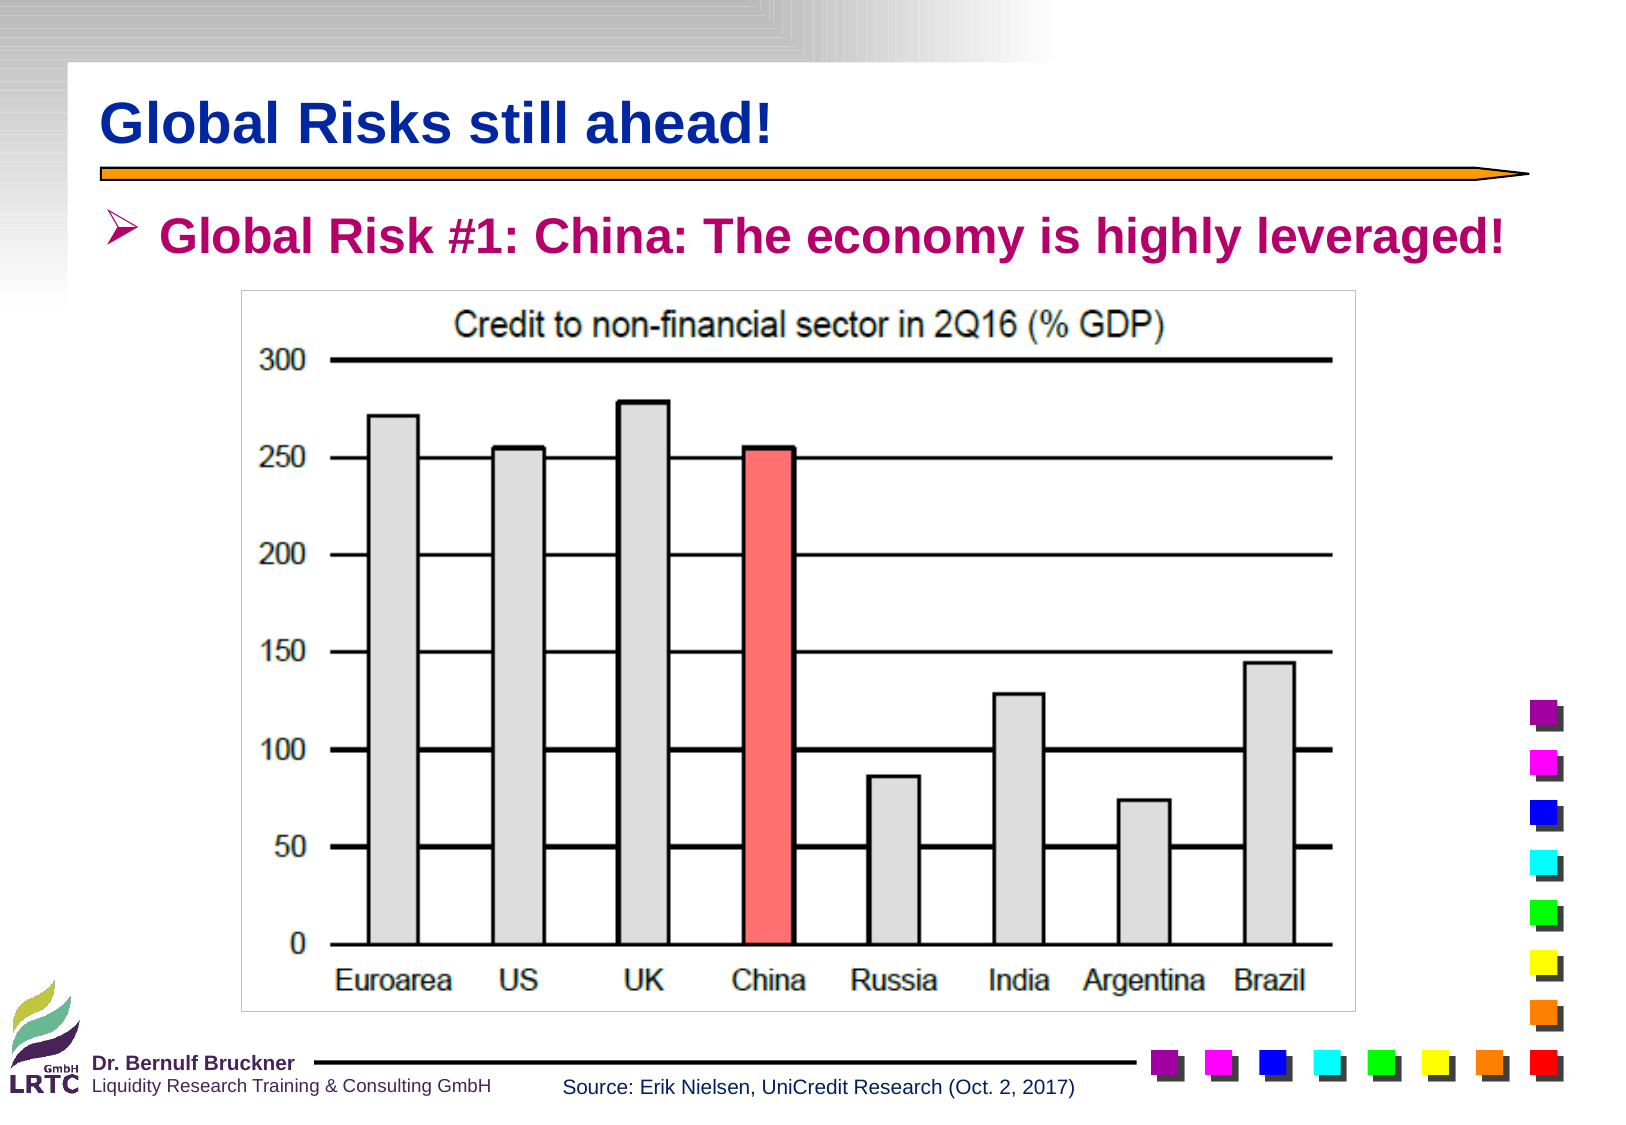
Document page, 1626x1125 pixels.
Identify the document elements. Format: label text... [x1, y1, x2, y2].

text_box Source: Erik Nielsen, UniCredit Research (Oct. 2, 2017) [518, 1066, 1119, 1106]
title Global Risks still ahead! [85, 66, 1450, 163]
list Global Risk #1: China: The economy is highly leveraged! [87, 196, 1546, 272]
picture [241, 290, 1355, 1011]
picture [8, 979, 80, 1100]
